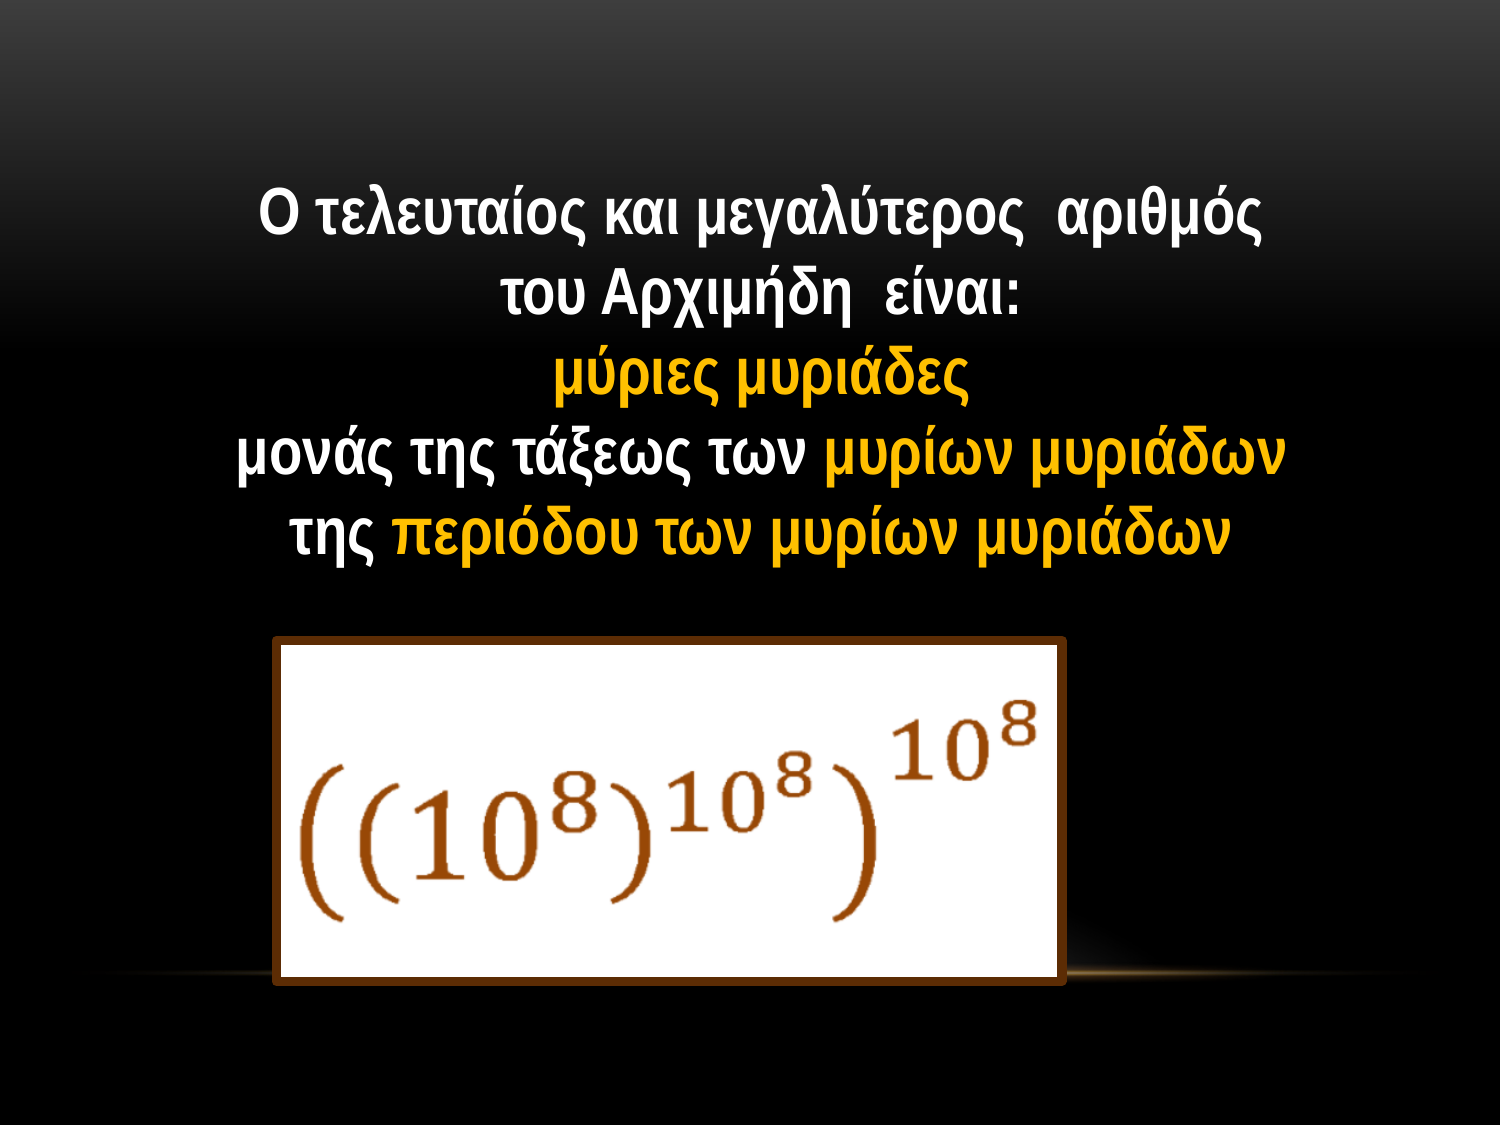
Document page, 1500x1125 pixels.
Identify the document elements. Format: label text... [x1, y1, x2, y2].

picture [0, 0, 1500, 1125]
text_box Ο τελευταίος και μεγαλύτερος αριθμός του Αρχιμήδη είναι: μύριες μυριάδες μονάς της τάξεως των μυρίων μυριάδων της περιόδου των μυρίων μυριάδων [64, 160, 1459, 576]
